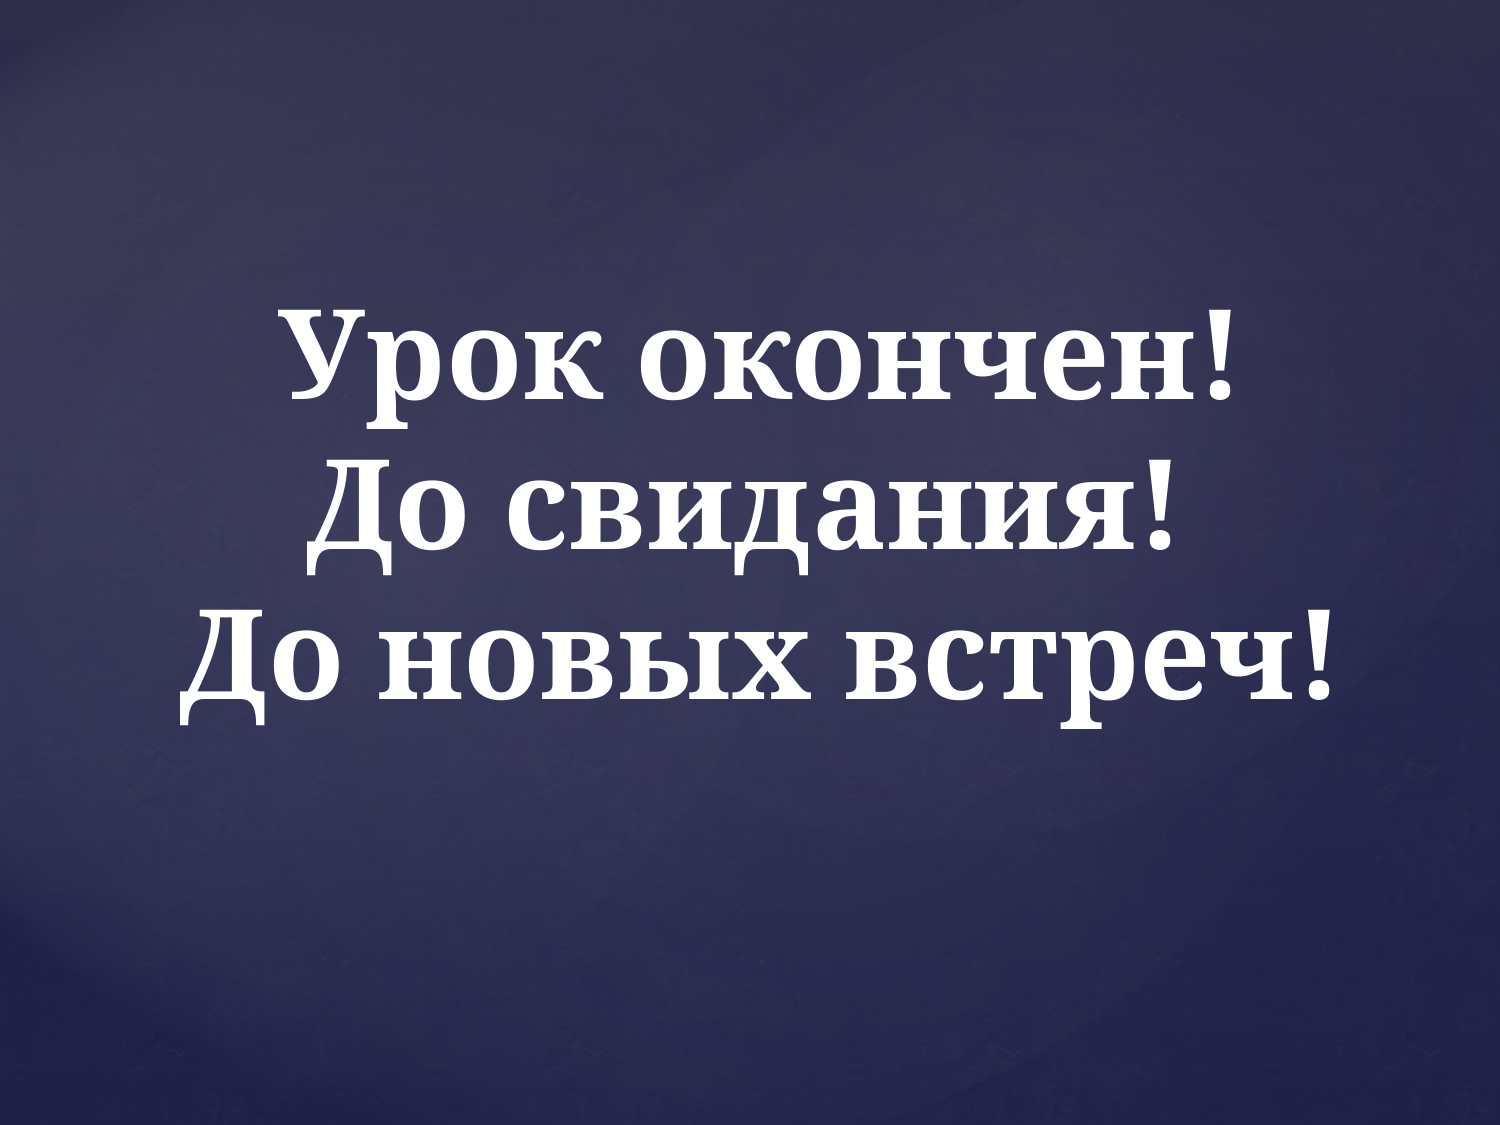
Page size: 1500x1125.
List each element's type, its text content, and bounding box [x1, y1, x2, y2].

text_box Урок окончен! До свидания! До новых встреч! [76, 267, 1447, 732]
